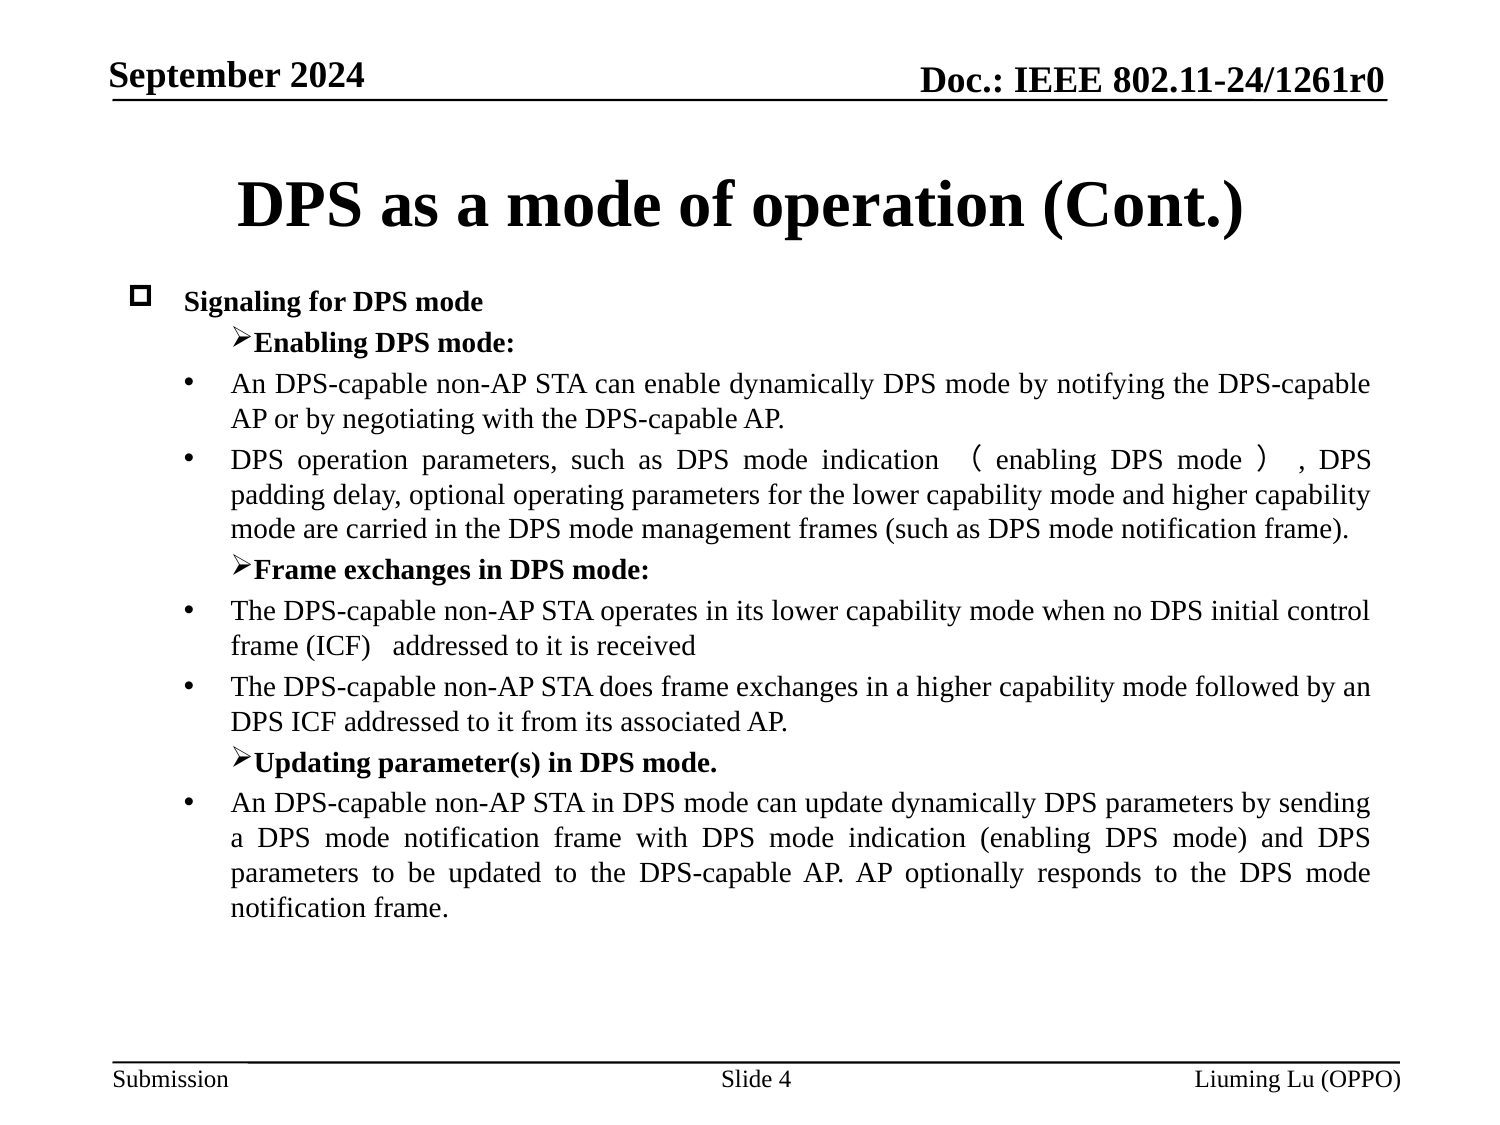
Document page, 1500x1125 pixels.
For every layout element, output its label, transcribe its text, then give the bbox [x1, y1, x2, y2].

list Signaling for DPS mode Enabling DPS mode: An DPS-capable non-AP STA can enable dynamically DPS mode by notifying the DPS-capable AP or by negotiating with the DPS-capable AP. DPS operation parameters, such as DPS mode indication（enabling DPS mode）, DPS padding delay, optional operating parameters for the lower capability mode and higher capability mode are carried in the DPS mode management frames (such as DPS mode notification frame). Frame exchanges in DPS mode: The DPS-capable non-AP STA operates in its lower capability mode when no DPS initial control frame (ICF) addressed to it is received The DPS-capable non-AP STA does frame exchanges in a higher capability mode followed by an DPS ICF addressed to it from its associated AP. Updating parameter(s) in DPS mode. An DPS-capable non-AP STA in DPS mode can update dynamically DPS parameters by sending a DPS mode notification frame with DPS mode indication (enabling DPS mode) and DPS parameters to be updated to the DPS-capable AP. AP optionally responds to the DPS mode notification frame. [112, 275, 1388, 1063]
footer Liuming Lu (OPPO) [949, 1061, 1402, 1093]
slide_number Slide 4 [712, 1061, 800, 1093]
title DPS as a mode of operation (Cont.) [112, 112, 1388, 275]
